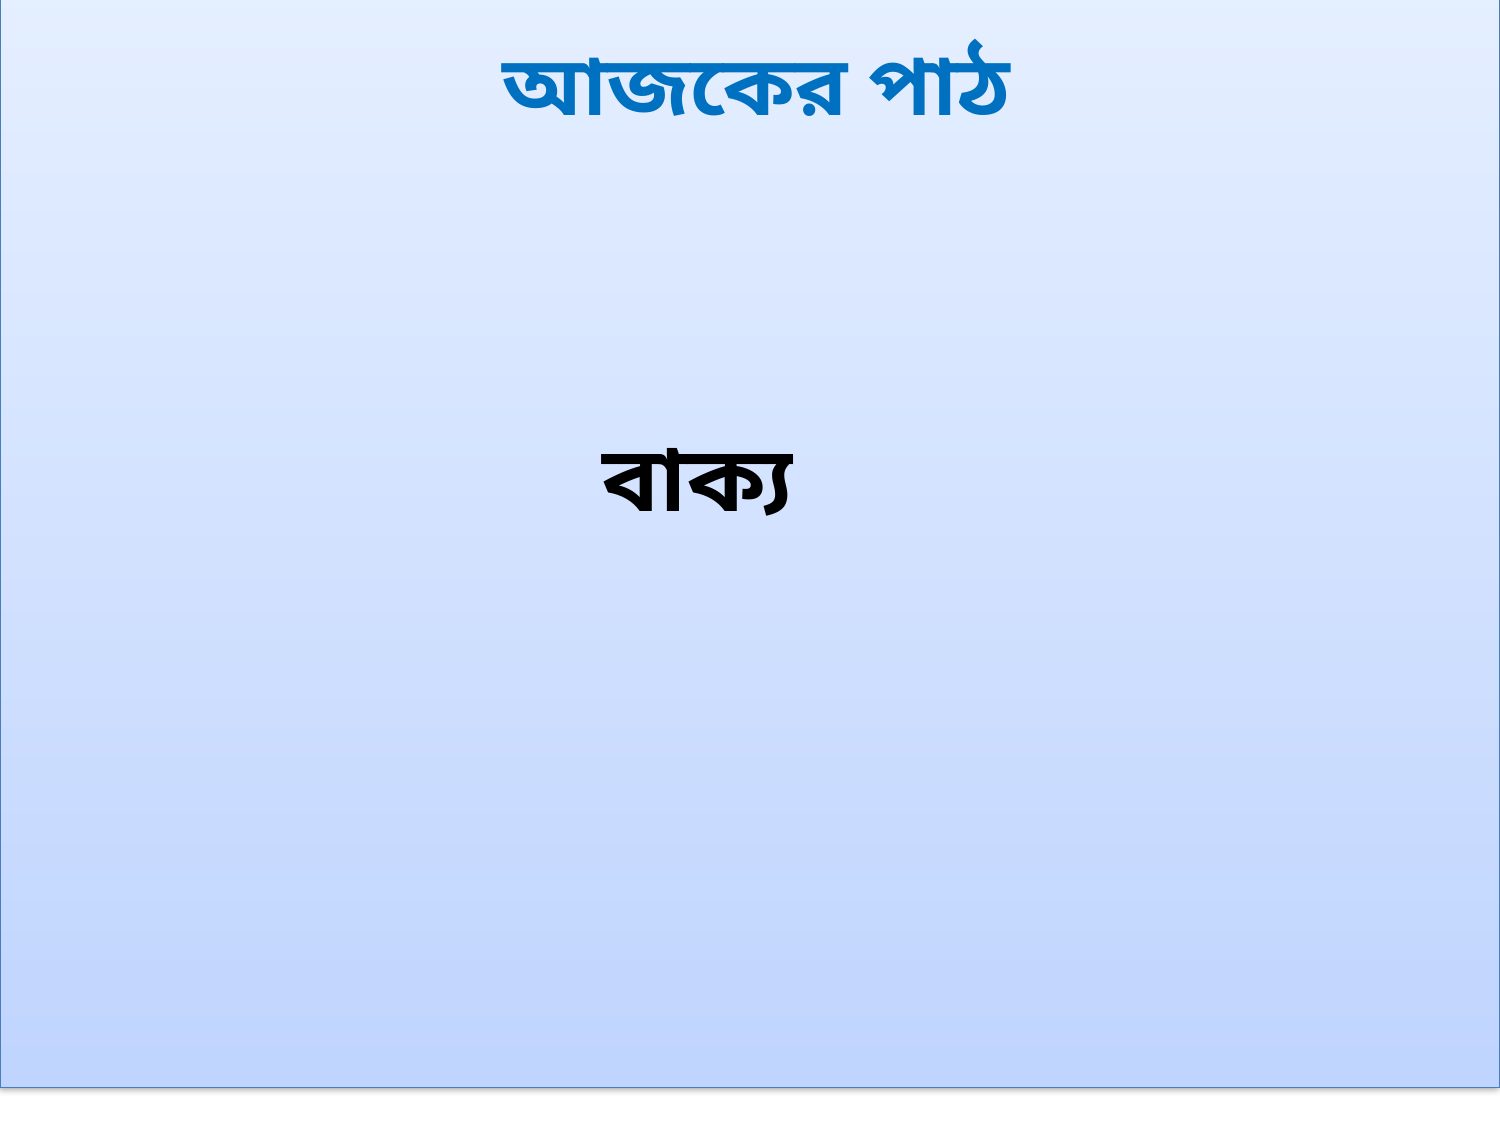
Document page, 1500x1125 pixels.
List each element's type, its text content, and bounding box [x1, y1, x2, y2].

text_box বাক্য [587, 412, 1175, 538]
text_box আজকের পাঠ [487, 24, 1500, 140]
text_box [0, 0, 1500, 1088]
